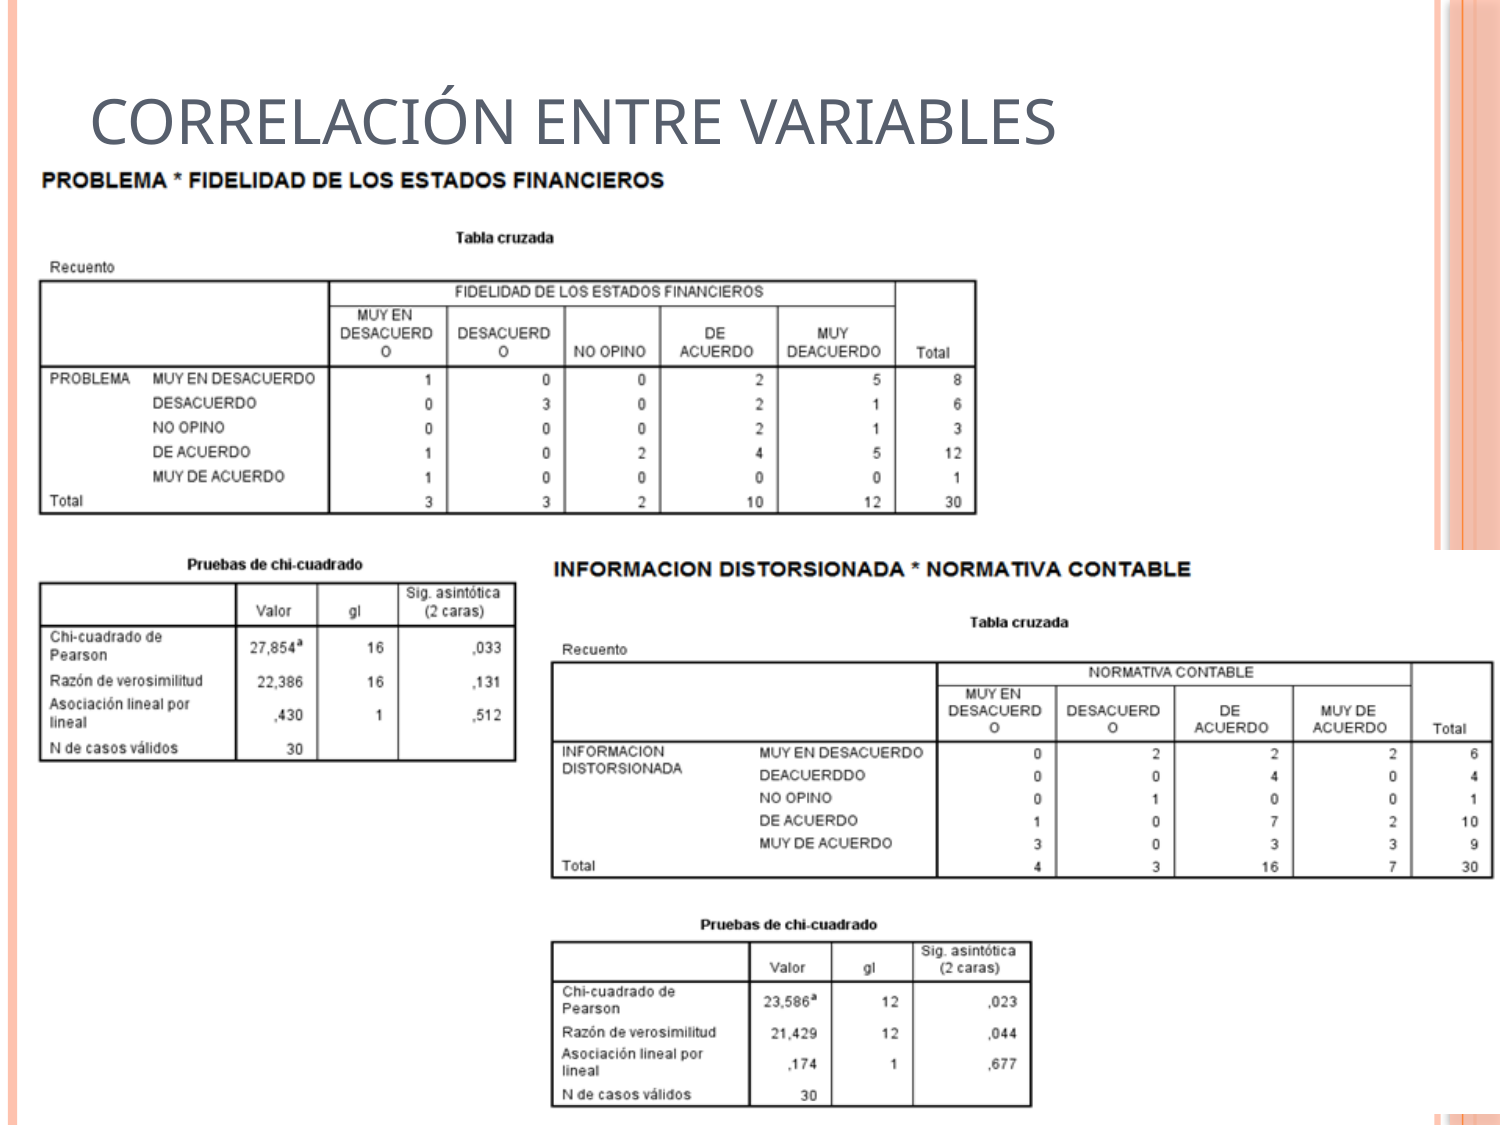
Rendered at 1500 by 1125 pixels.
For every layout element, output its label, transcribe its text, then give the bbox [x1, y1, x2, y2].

picture [34, 163, 1500, 1114]
title Correlación entre Variables [75, 45, 1425, 164]
